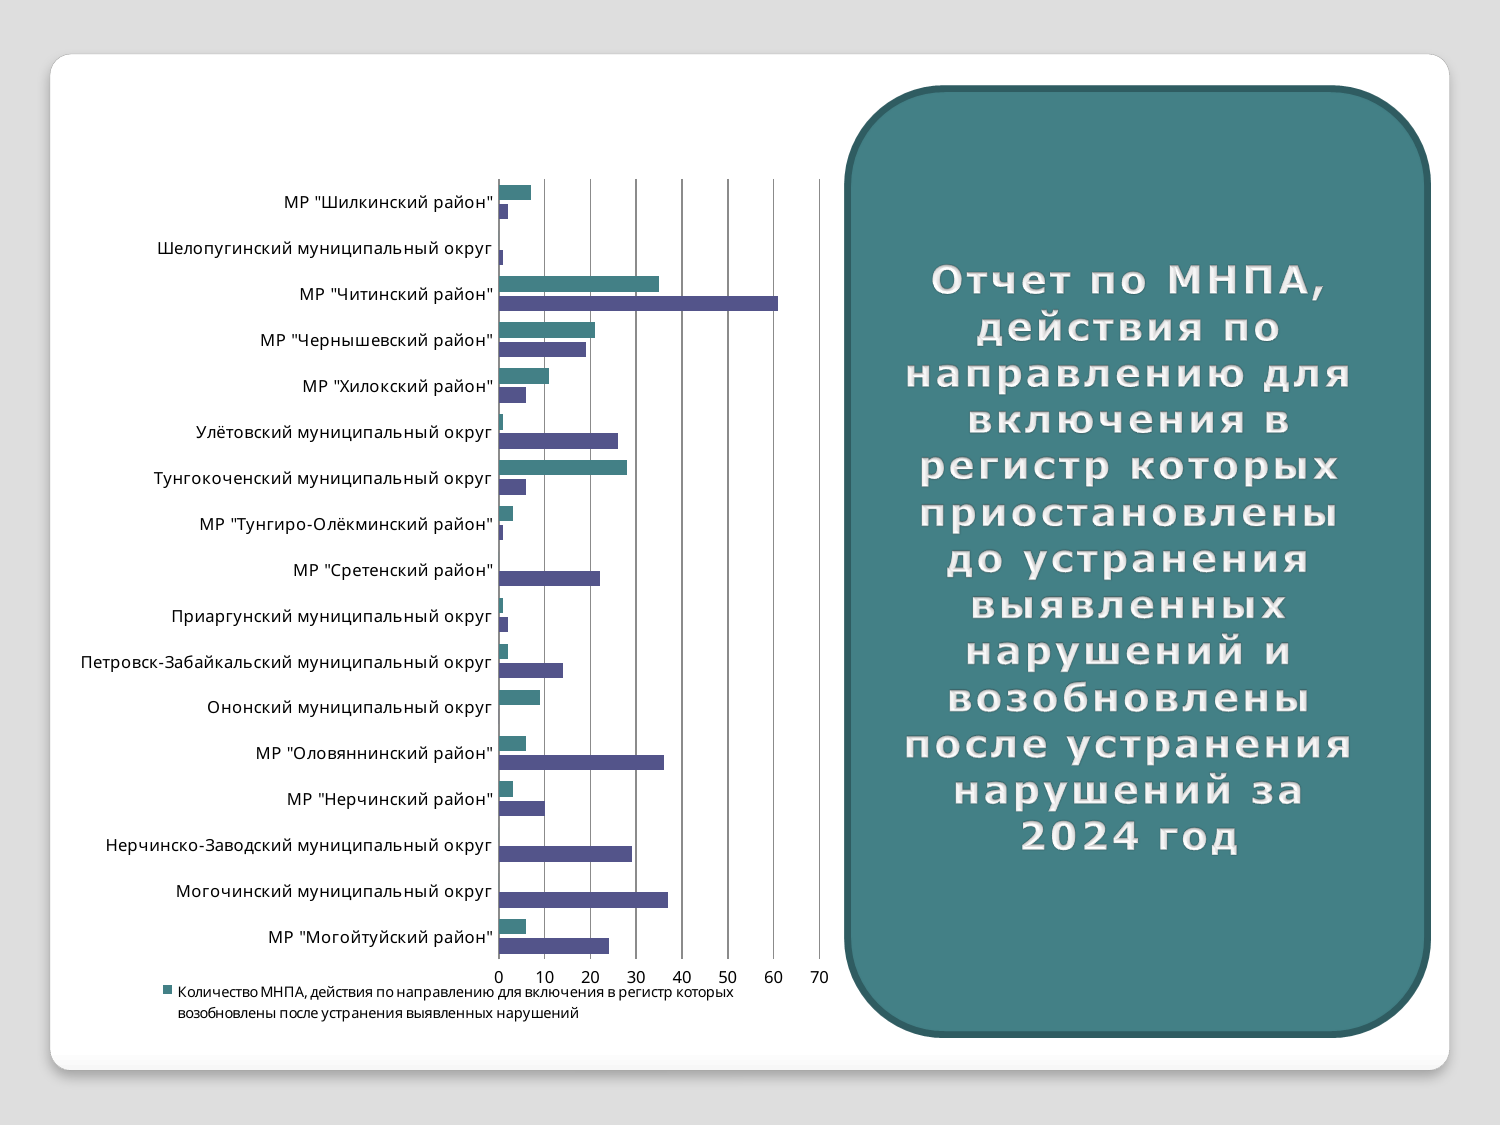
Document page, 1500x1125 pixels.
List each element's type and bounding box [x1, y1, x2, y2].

chart [64, 160, 845, 1071]
picture [844, 84, 1431, 1038]
